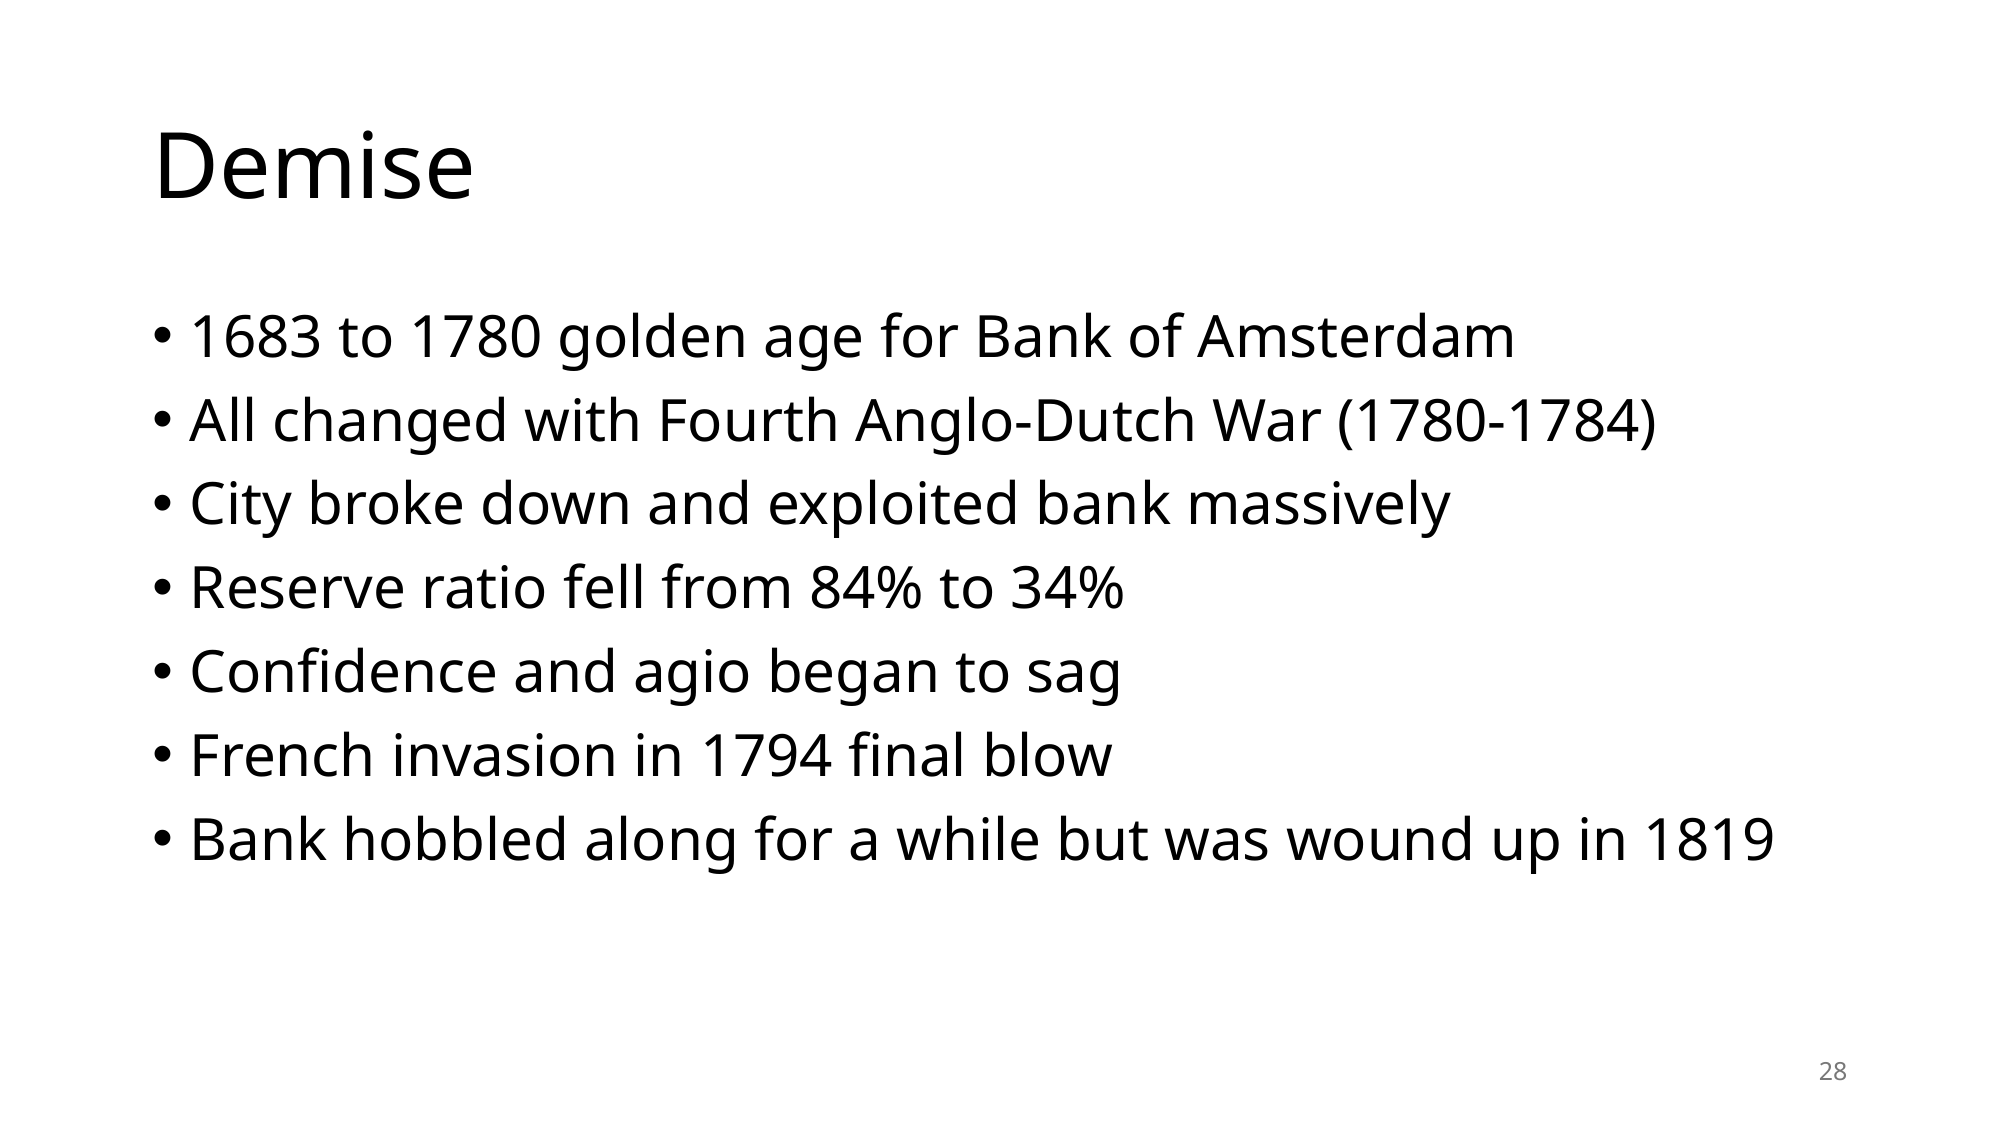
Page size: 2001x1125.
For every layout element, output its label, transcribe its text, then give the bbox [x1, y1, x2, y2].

title Demise [137, 59, 1863, 278]
slide_number 28 [1412, 1042, 1863, 1103]
list 1683 to 1780 golden age for Bank of Amsterdam All changed with Fourth Anglo-Dutch War (1780-1784) City broke down and exploited bank massively Reserve ratio fell from 84% to 34% Confidence and agio began to sag French invasion in 1794 final blow Bank hobbled along for a while but was wound up in 1819 [137, 299, 1863, 1014]
